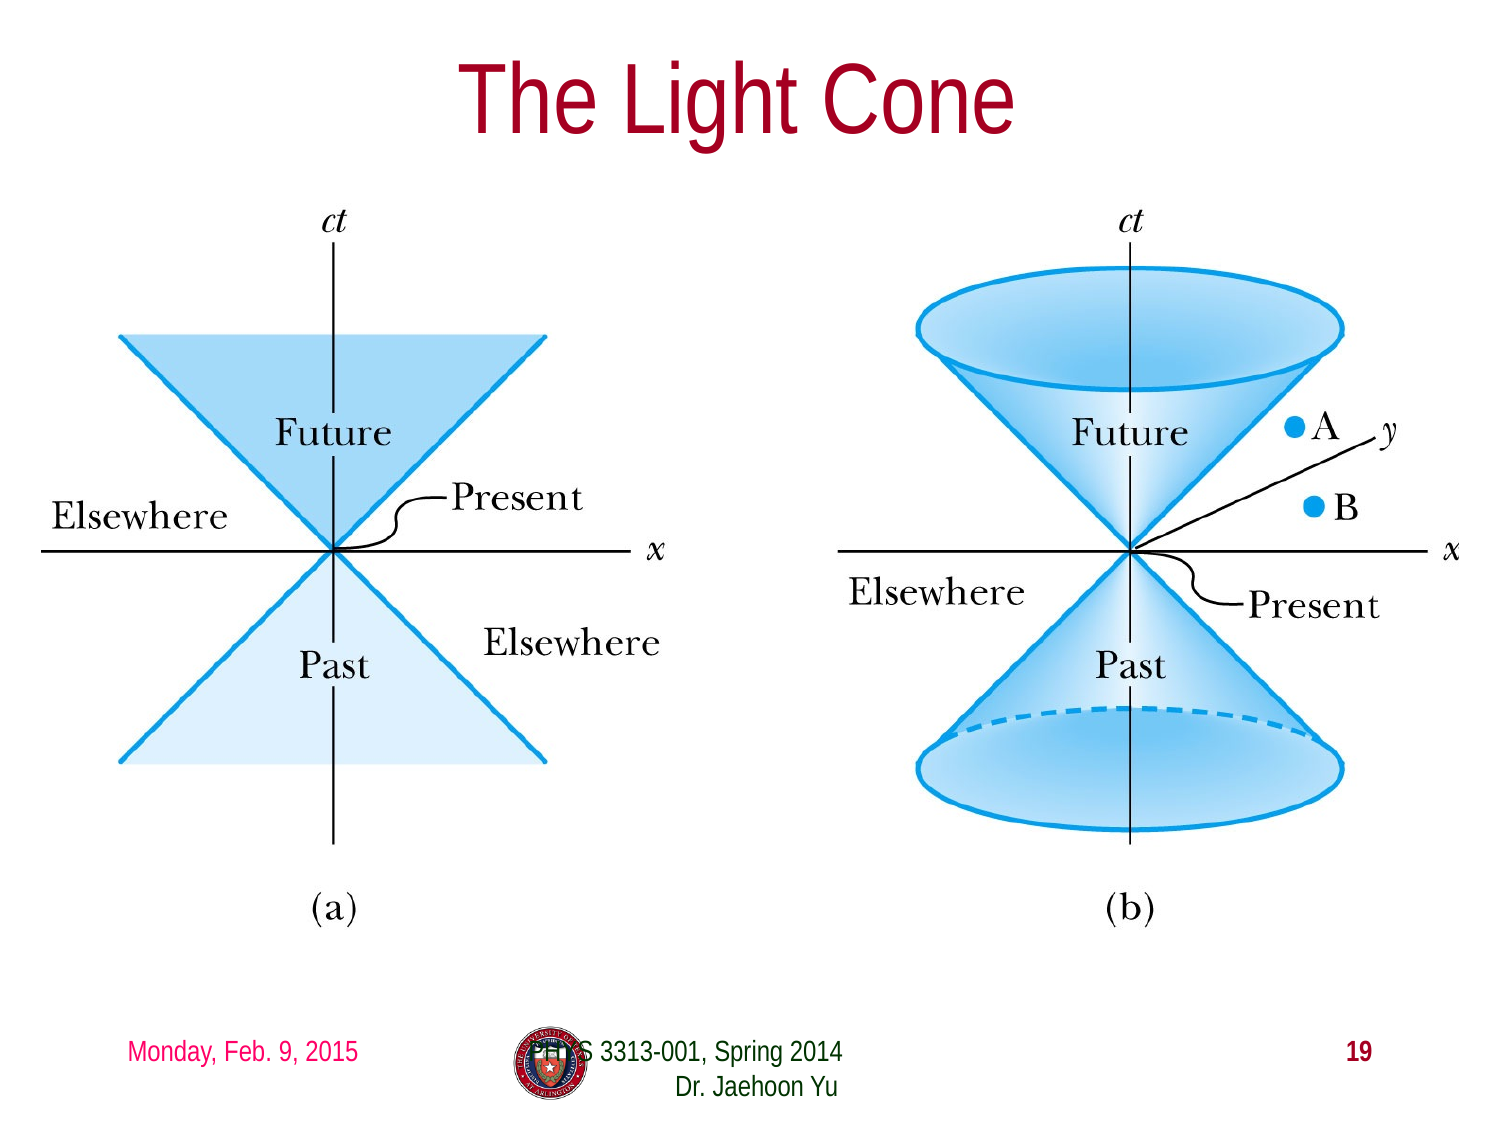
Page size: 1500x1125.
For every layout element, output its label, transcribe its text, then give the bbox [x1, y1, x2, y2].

footer PHYS 3313-001, Spring 2014 Dr. Jaehoon Yu [512, 1024, 988, 1101]
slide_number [112, 1024, 426, 1101]
title The Light Cone [99, 0, 1376, 188]
slide_number 19 [1074, 1024, 1388, 1101]
picture [41, 195, 1459, 930]
